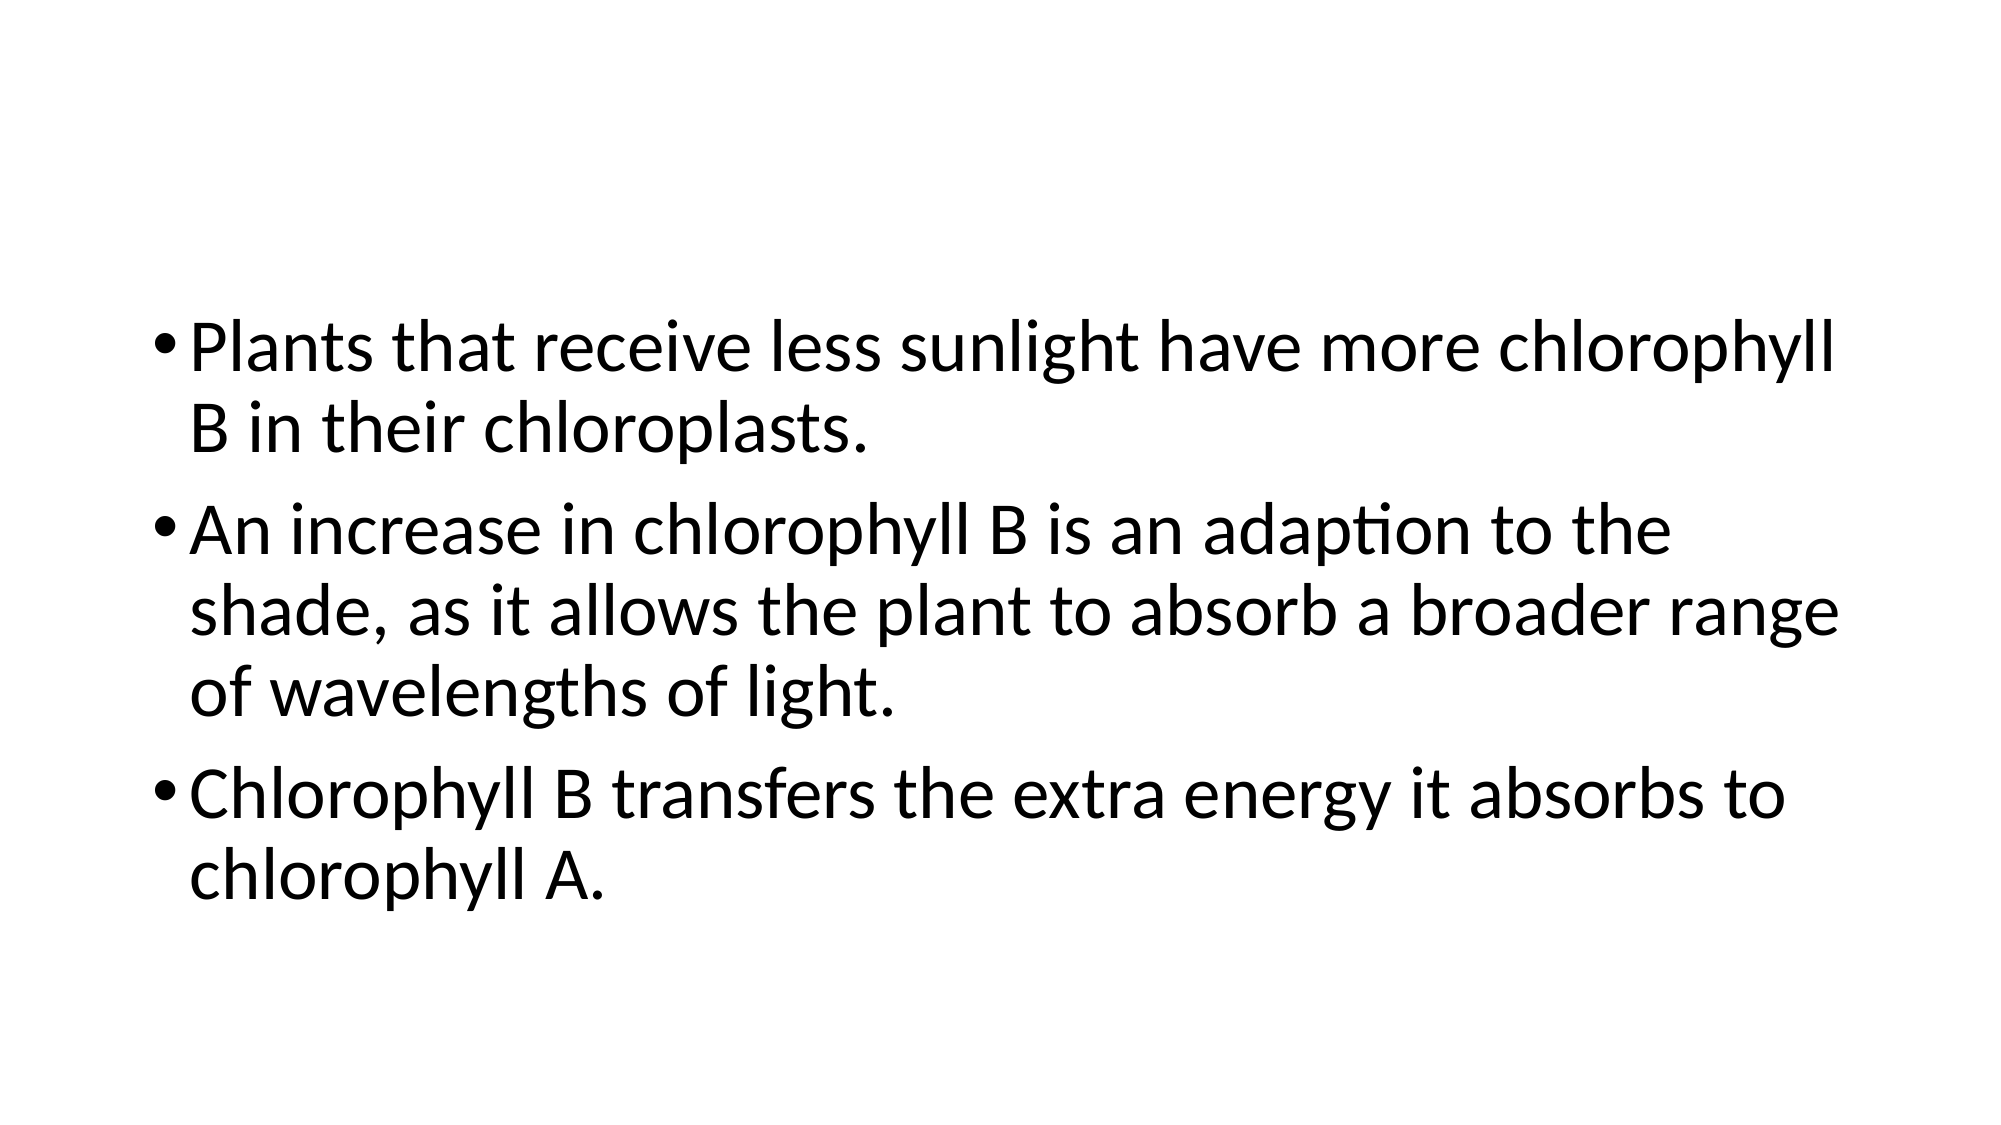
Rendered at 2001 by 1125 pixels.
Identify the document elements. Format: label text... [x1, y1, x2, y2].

list Plants that receive less sunlight have more chlorophyll B in their chloroplasts. An increase in chlorophyll B is an adaption to the shade, as it allows the plant to absorb a broader range of wavelengths of light. Chlorophyll B transfers the extra energy it absorbs to chlorophyll A. [137, 299, 1863, 1014]
